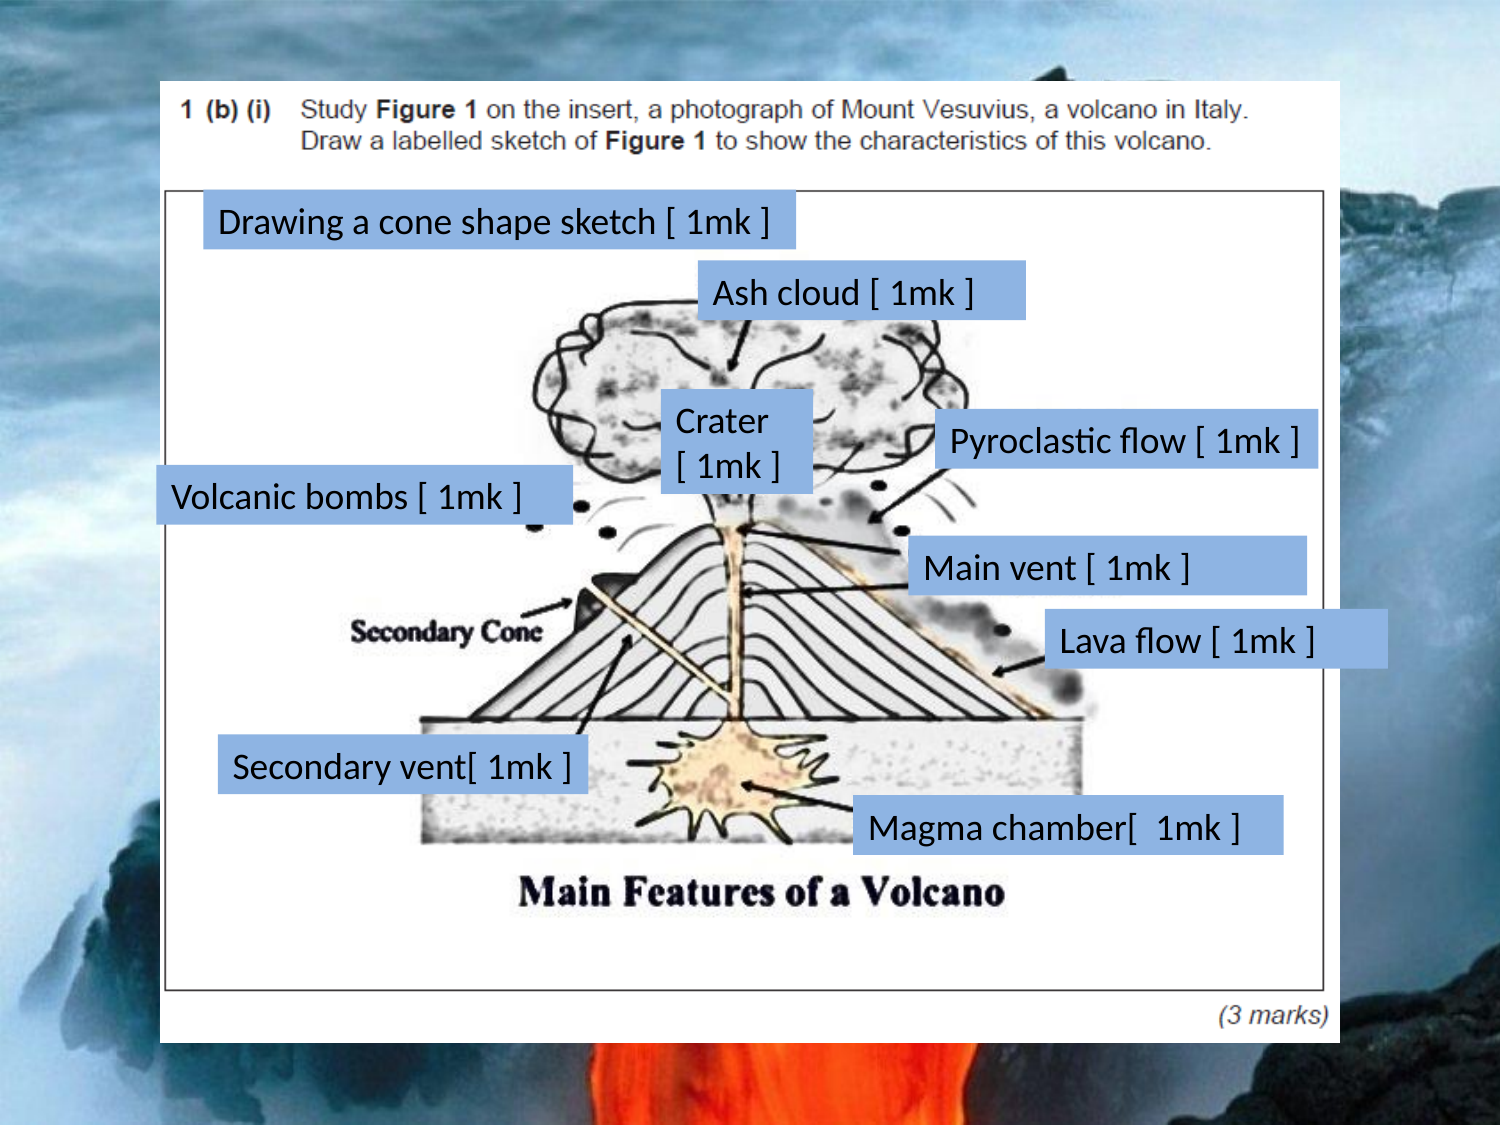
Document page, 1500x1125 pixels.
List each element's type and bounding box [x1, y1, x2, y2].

picture [0, 0, 1500, 1125]
text_box [156, 189, 1389, 936]
